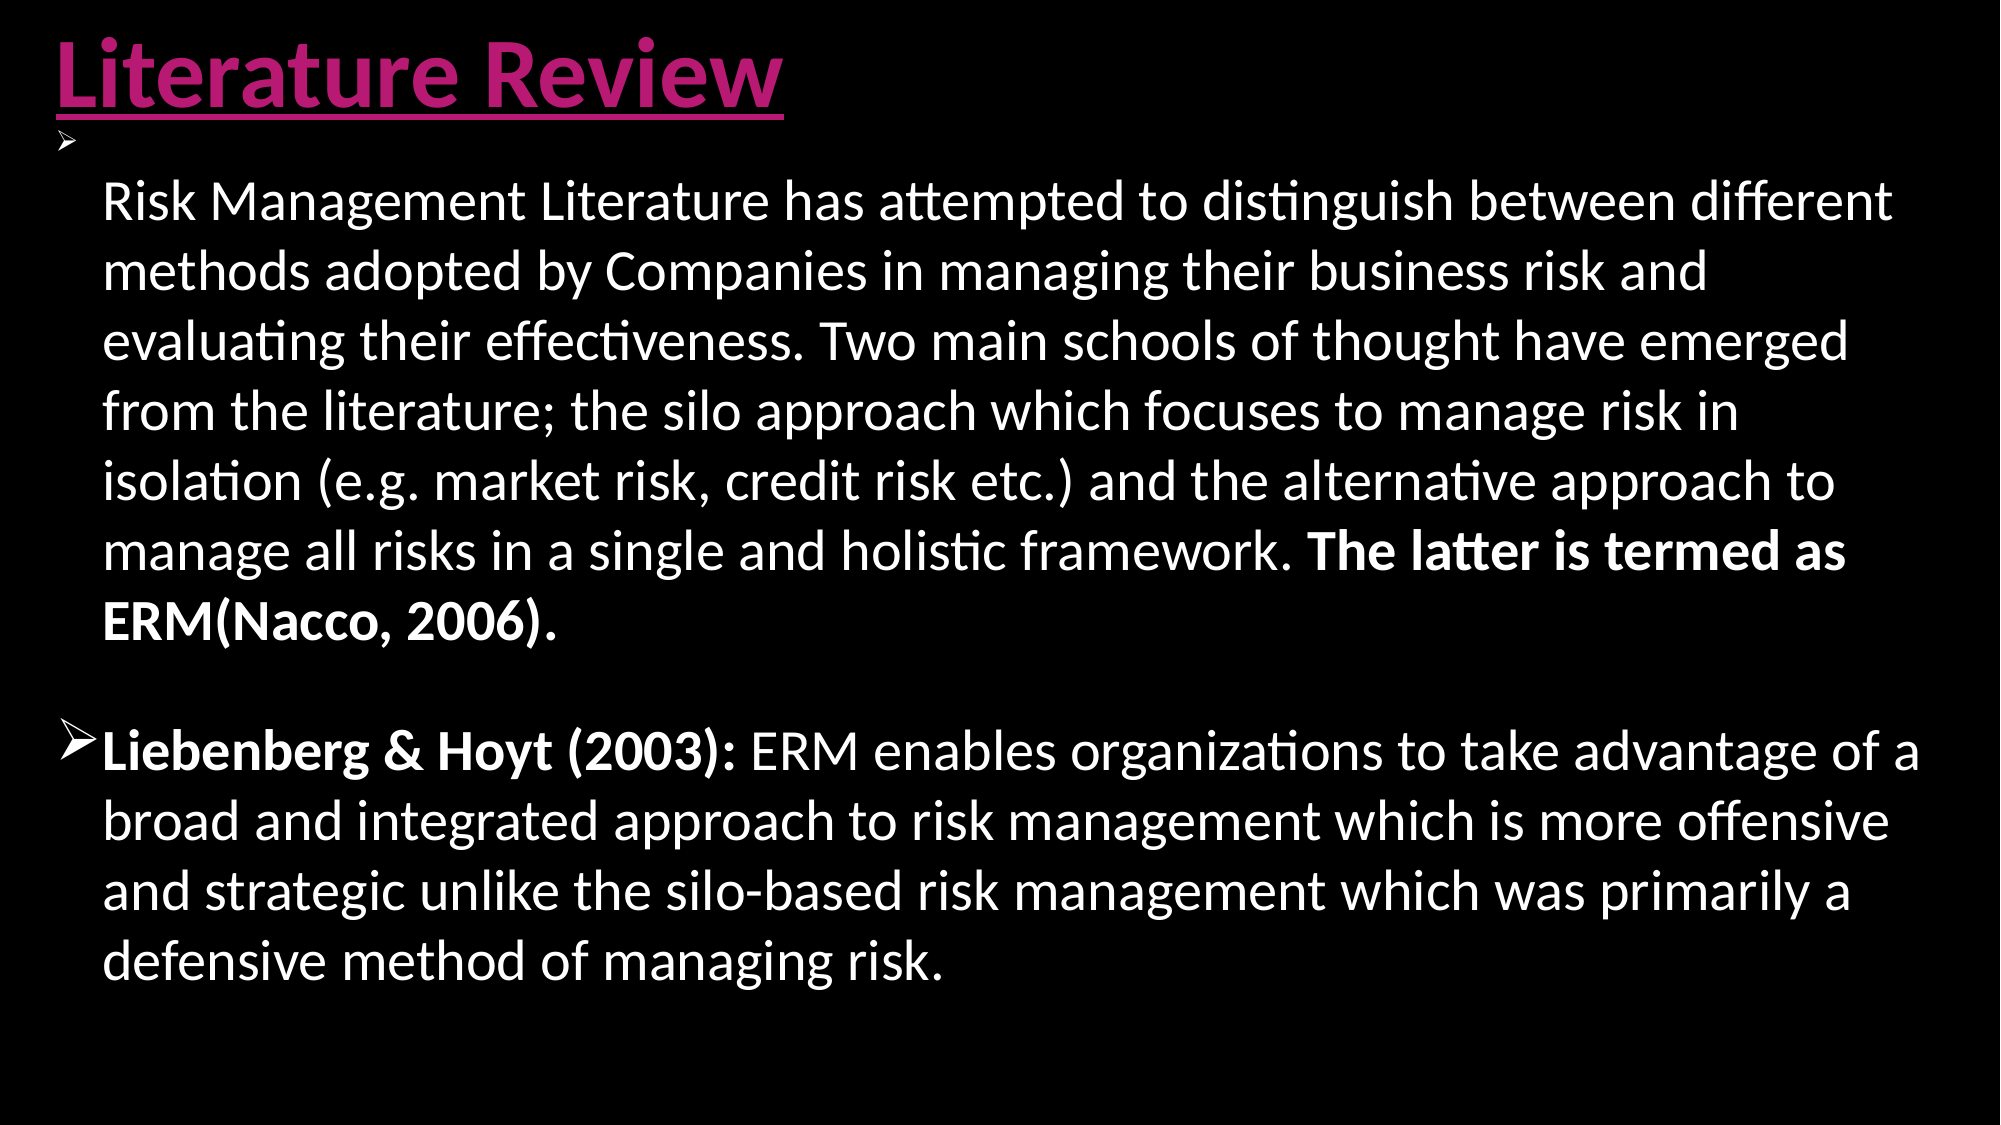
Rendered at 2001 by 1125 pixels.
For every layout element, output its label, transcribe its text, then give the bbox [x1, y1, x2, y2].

text_box Literature Review Risk Management Literature has attempted to distinguish between different methods adopted by Companies in managing their business risk and evaluating their effectiveness. Two main schools of thought have emerged from the literature; the silo approach which focuses to manage risk in isolation (e.g. market risk, credit risk etc.) and the alternative approach to manage all risks in a single and holistic framework. The latter is termed as ERM(Nacco, 2006). Liebenberg & Hoyt (2003): ERM enables organizations to take advantage of a broad and integrated approach to risk management which is more offensive and strategic unlike the silo-based risk management which was primarily a defensive method of managing risk. [40, 0, 1941, 1000]
